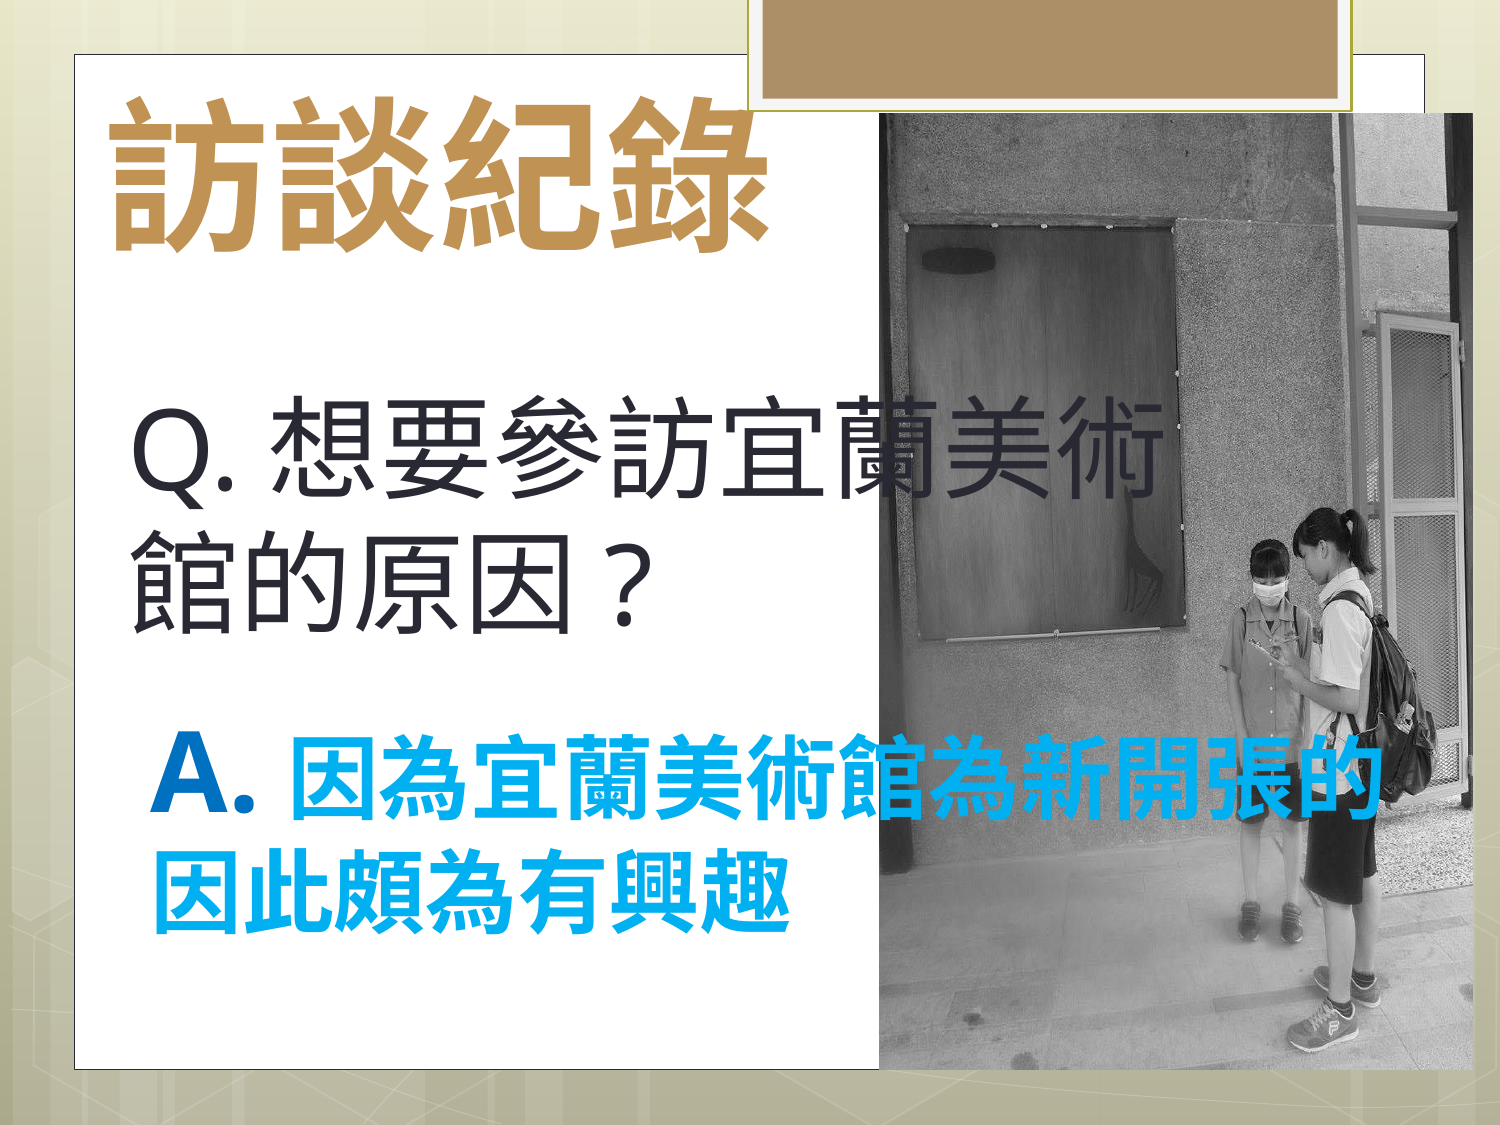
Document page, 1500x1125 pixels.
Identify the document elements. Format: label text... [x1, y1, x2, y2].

title 訪談紀錄 [88, 92, 1241, 280]
picture [886, 754, 914, 758]
text_box Q.想要參訪宜蘭美術館的原因? [112, 221, 873, 656]
picture [879, 113, 1473, 1070]
picture [891, 800, 911, 807]
text_box A.因為宜蘭美術館為新開張的因此頗為有興趣 [135, 692, 873, 998]
picture [891, 768, 907, 775]
